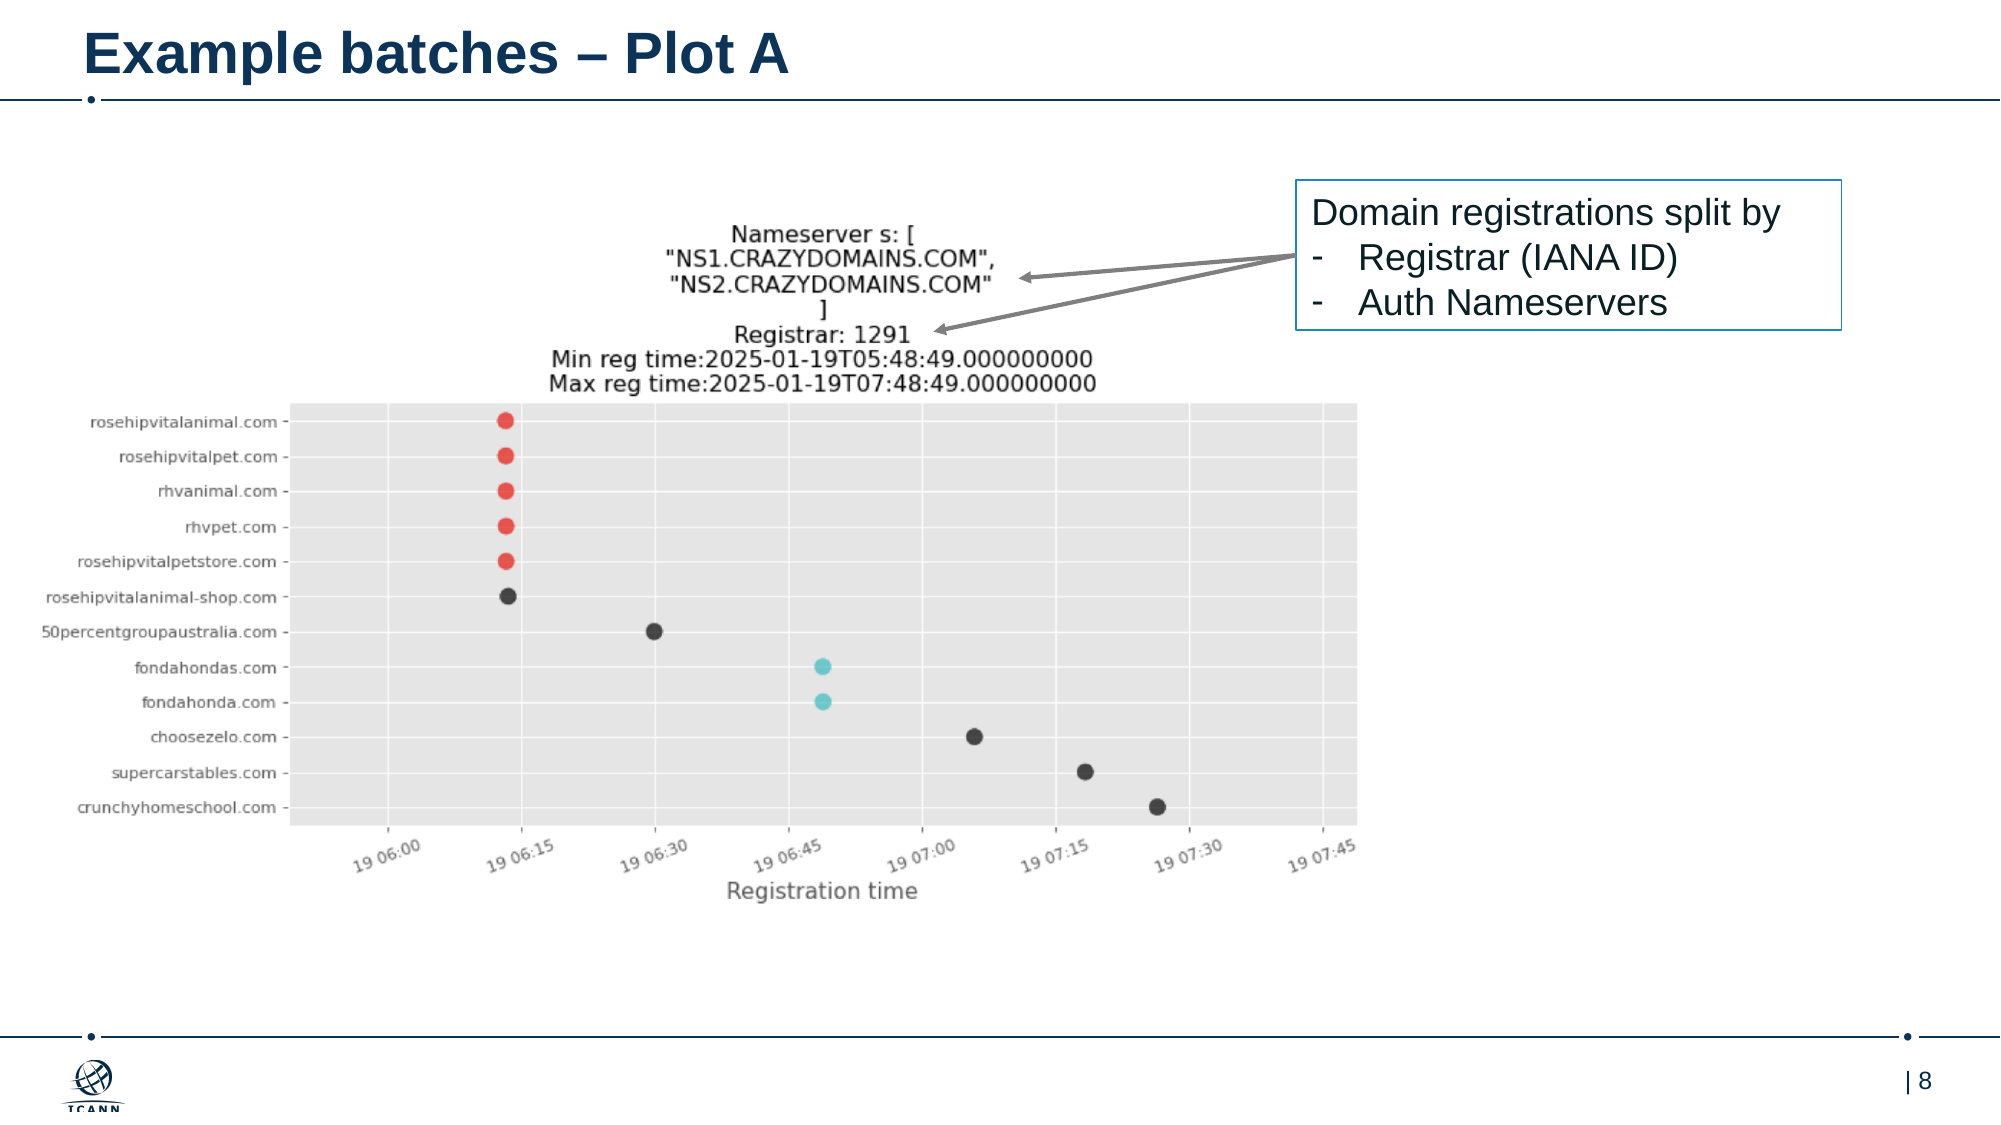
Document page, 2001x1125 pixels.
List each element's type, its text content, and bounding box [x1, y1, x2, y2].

picture [11, 211, 1400, 914]
text_box Domain registrations split by Registrar (IANA ID) Auth Nameservers [1296, 180, 1842, 331]
picture [60, 1060, 125, 1112]
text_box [933, 255, 1297, 332]
title Example batches – Plot A [68, 7, 1842, 82]
